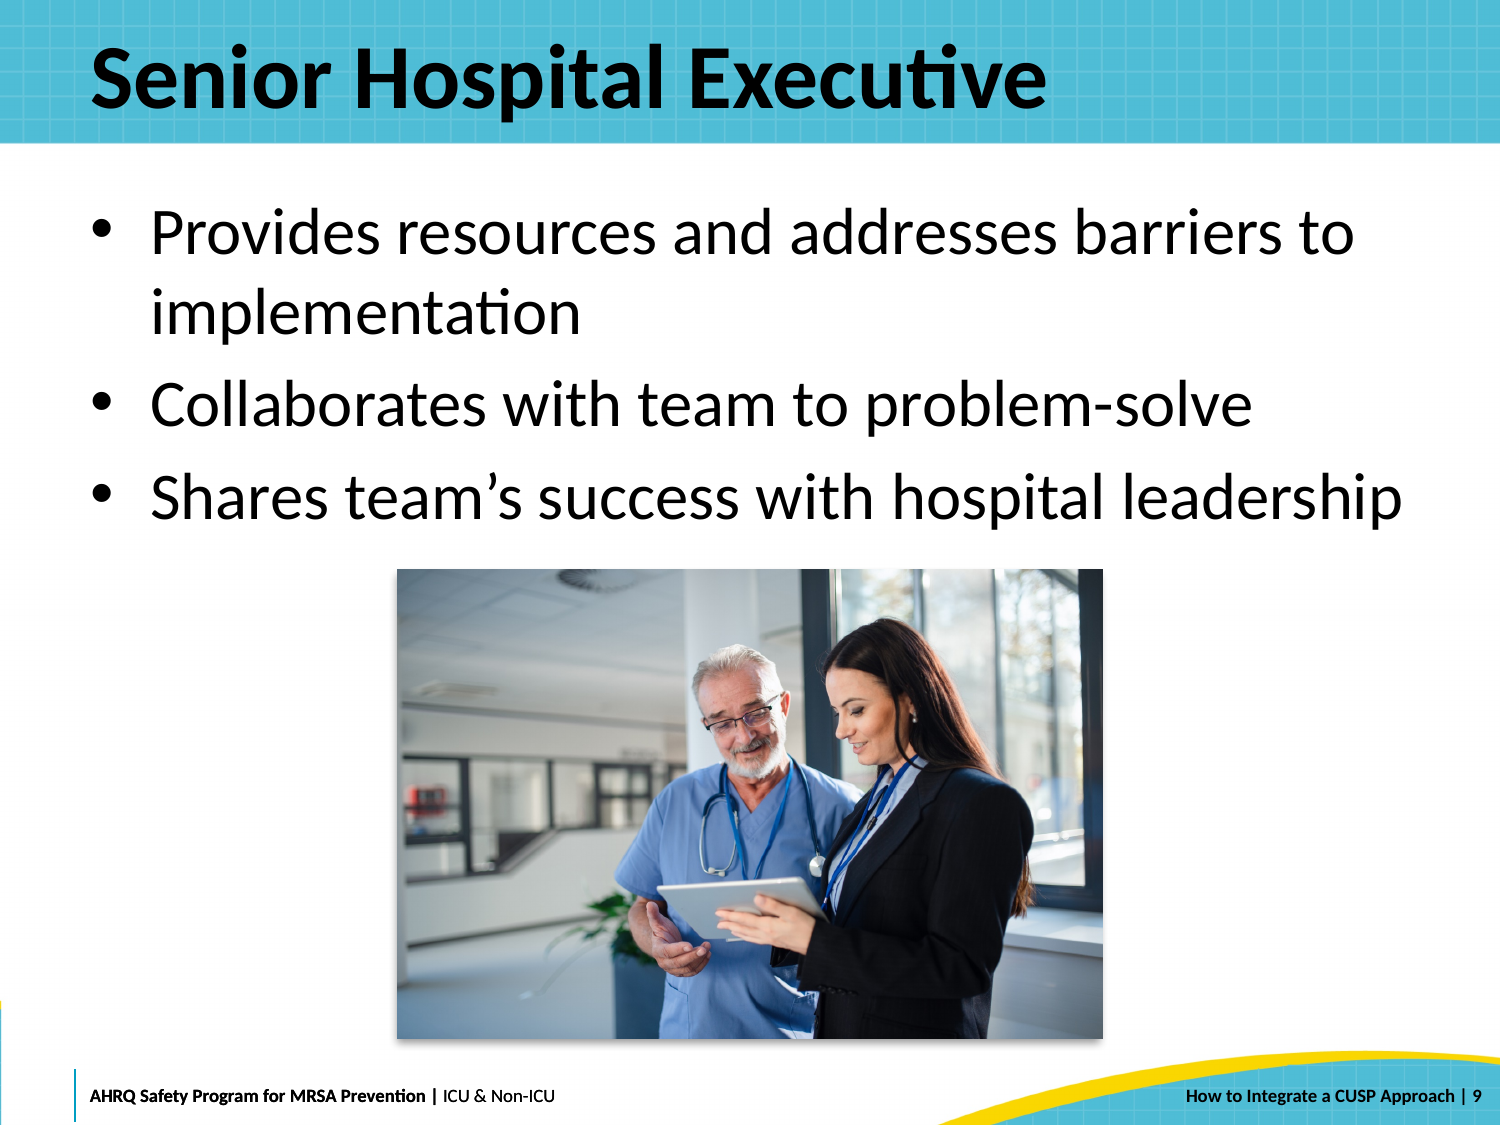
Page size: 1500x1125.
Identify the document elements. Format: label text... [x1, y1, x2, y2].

picture [0, 0, 1500, 1125]
slide_number | 9 [1455, 1065, 1500, 1125]
list Provides resources and addresses barriers to implementation Collaborates with team to problem-solve Shares team’s success with hospital leadership [75, 179, 1425, 1035]
title Senior Hospital Executive [75, 0, 1425, 150]
